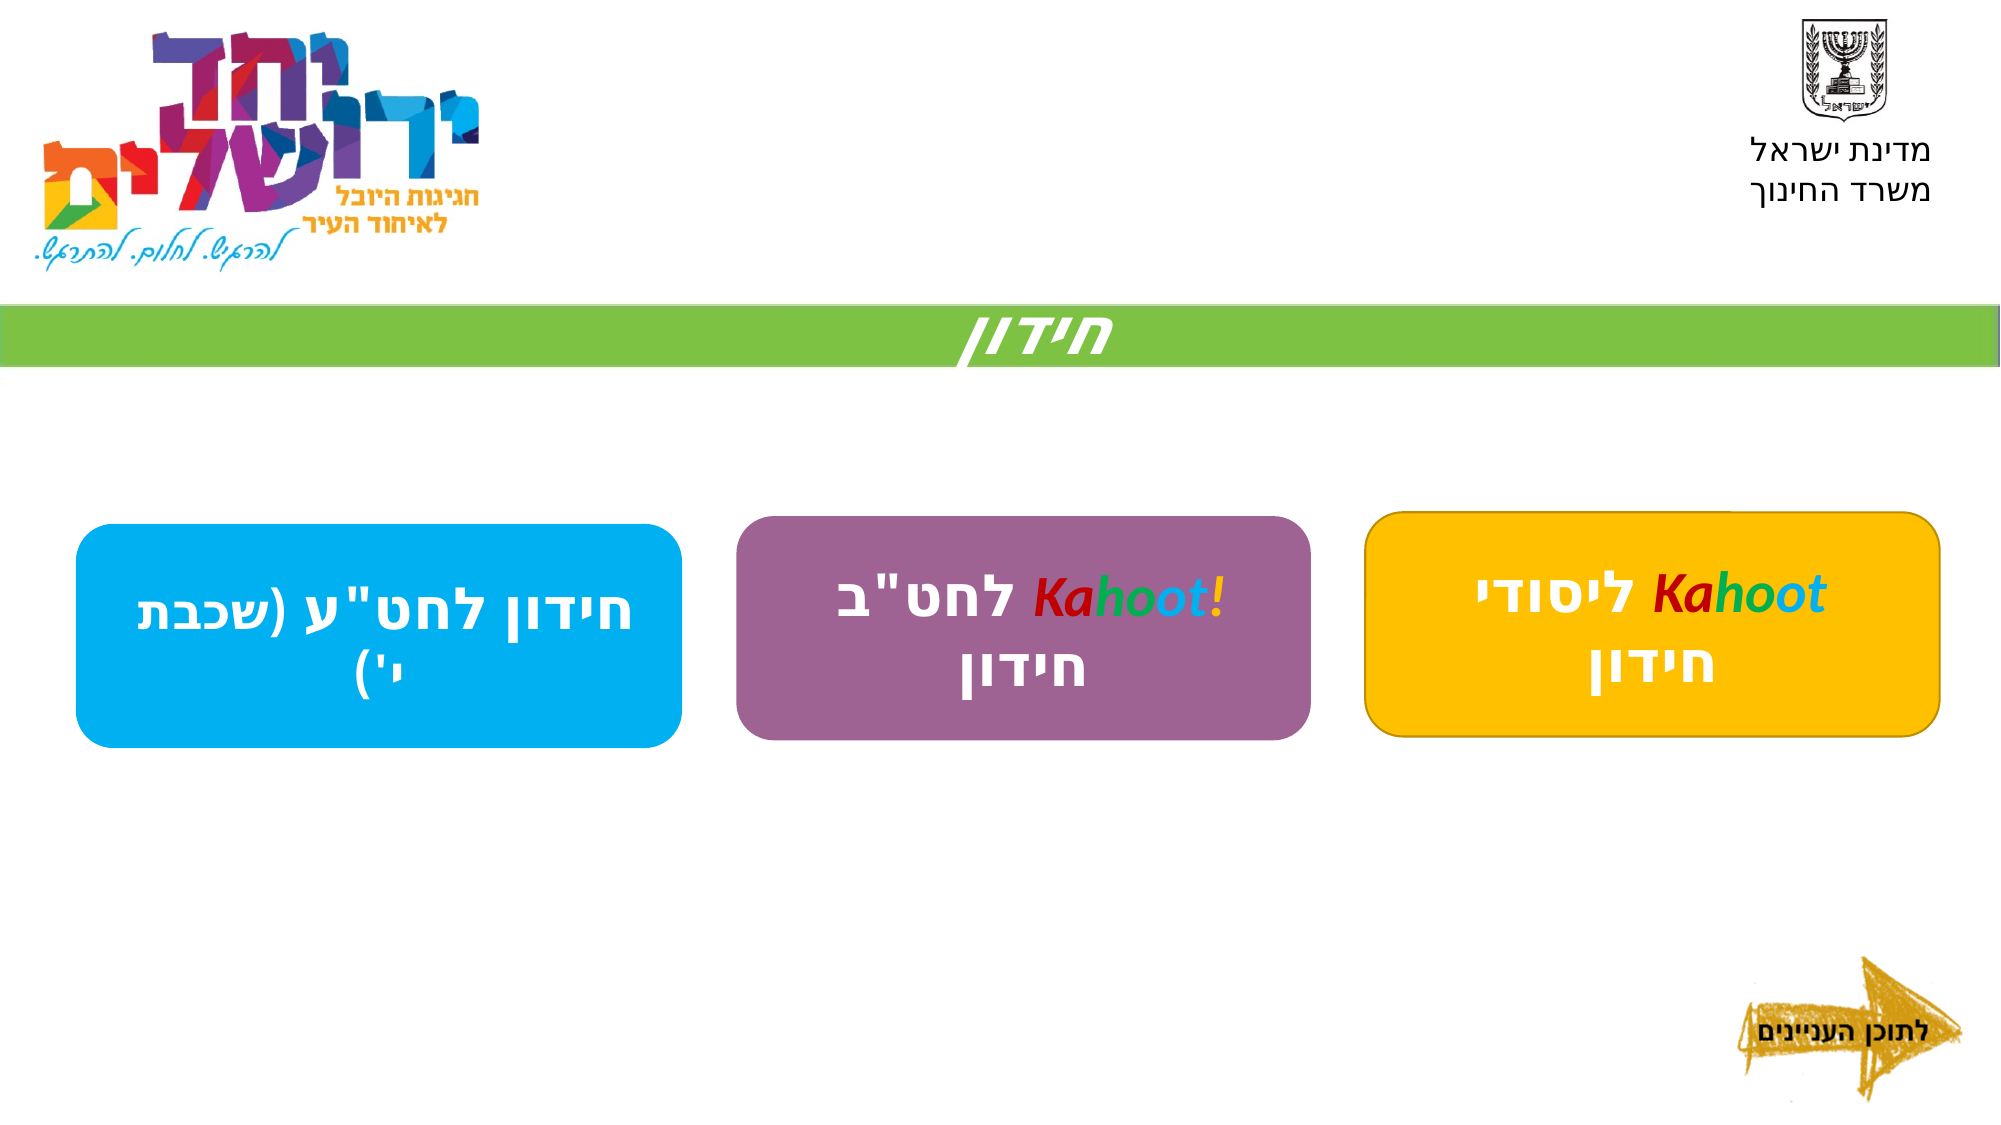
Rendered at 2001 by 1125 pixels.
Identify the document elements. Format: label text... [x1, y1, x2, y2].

text_box לחט"ב Kahoot! חידון [735, 515, 1312, 742]
picture [1711, 951, 1977, 1110]
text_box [0, 280, 2000, 387]
text_box ליסודי Kahoot! חידון [1364, 511, 1941, 738]
picture [27, 11, 505, 281]
text_box חידון לחט"ע (שכבת י') [74, 522, 684, 750]
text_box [1734, 19, 1954, 217]
